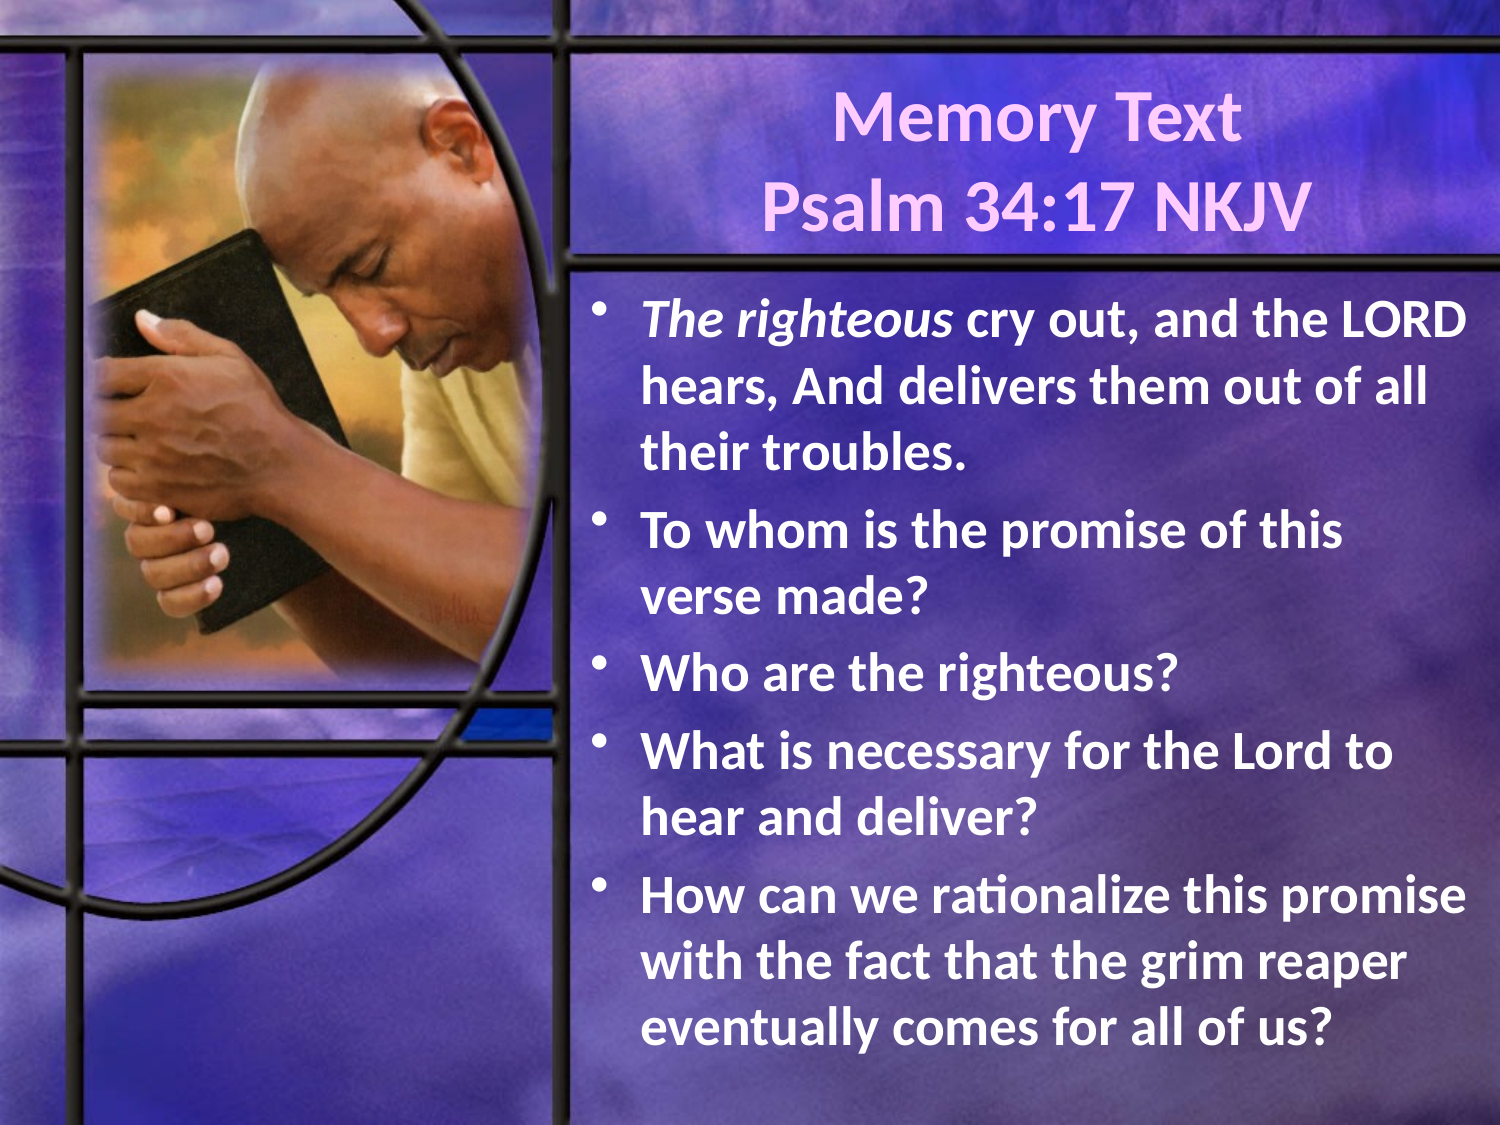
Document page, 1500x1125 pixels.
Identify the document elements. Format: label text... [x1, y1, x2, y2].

list The righteous cry out, and the LORD hears, And delivers them out of all their troubles. To whom is the promise of this verse made? Who are the righteous? What is necessary for the Lord to hear and deliver? How can we rationalize this promise with the fact that the grim reaper eventually comes for all of us? [575, 275, 1488, 1100]
picture [0, 0, 1500, 1125]
title Memory Text Psalm 34:17 NKJV [624, 75, 1450, 238]
